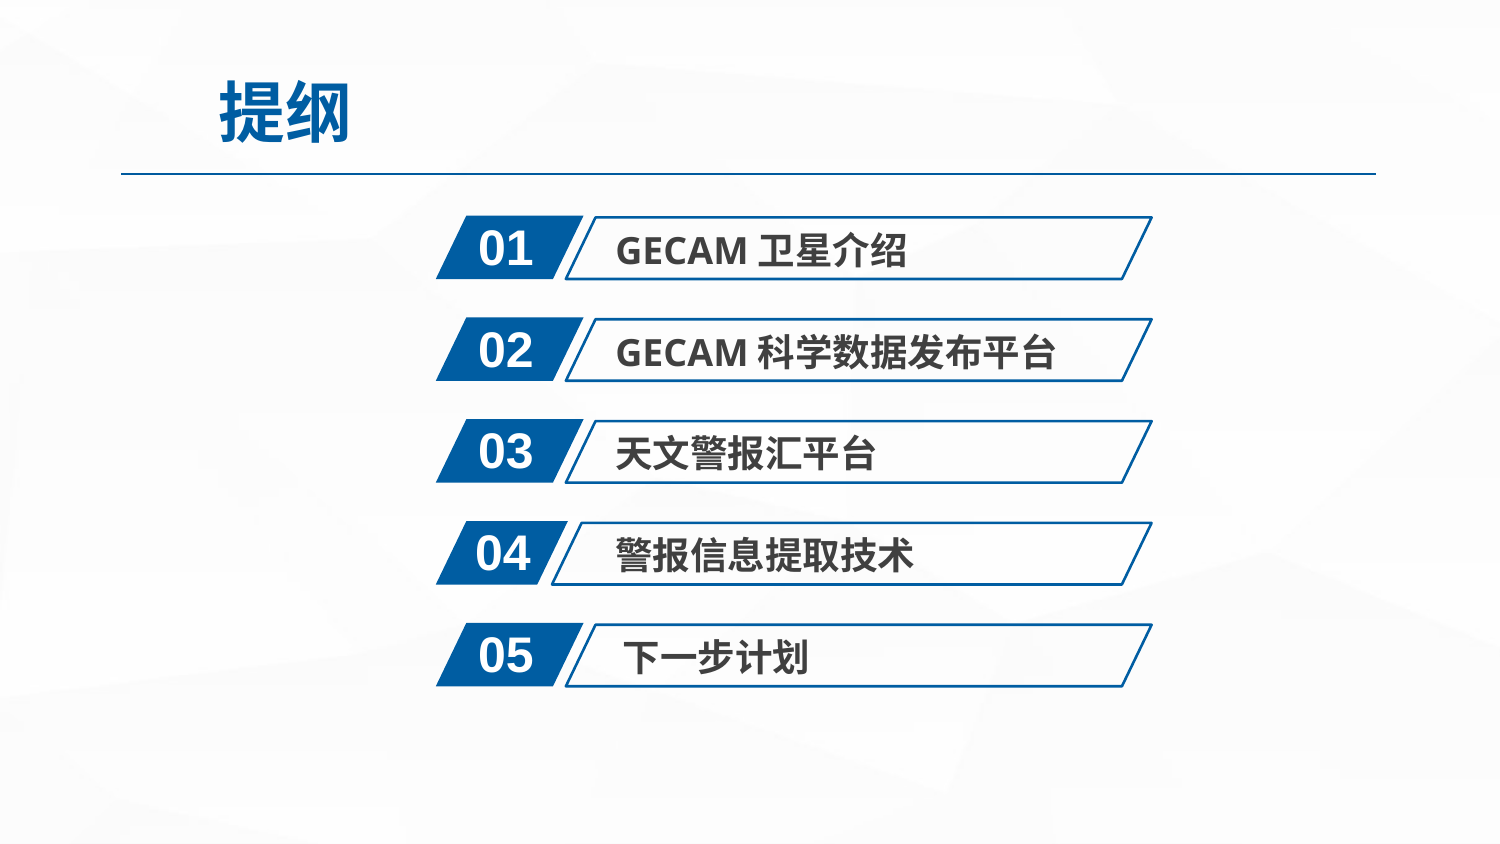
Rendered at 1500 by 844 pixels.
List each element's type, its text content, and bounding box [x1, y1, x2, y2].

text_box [435, 513, 1152, 590]
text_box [435, 207, 1152, 309]
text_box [435, 615, 1152, 692]
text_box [435, 411, 1152, 488]
text_box 提纲 [100, 70, 471, 152]
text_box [435, 309, 1152, 386]
